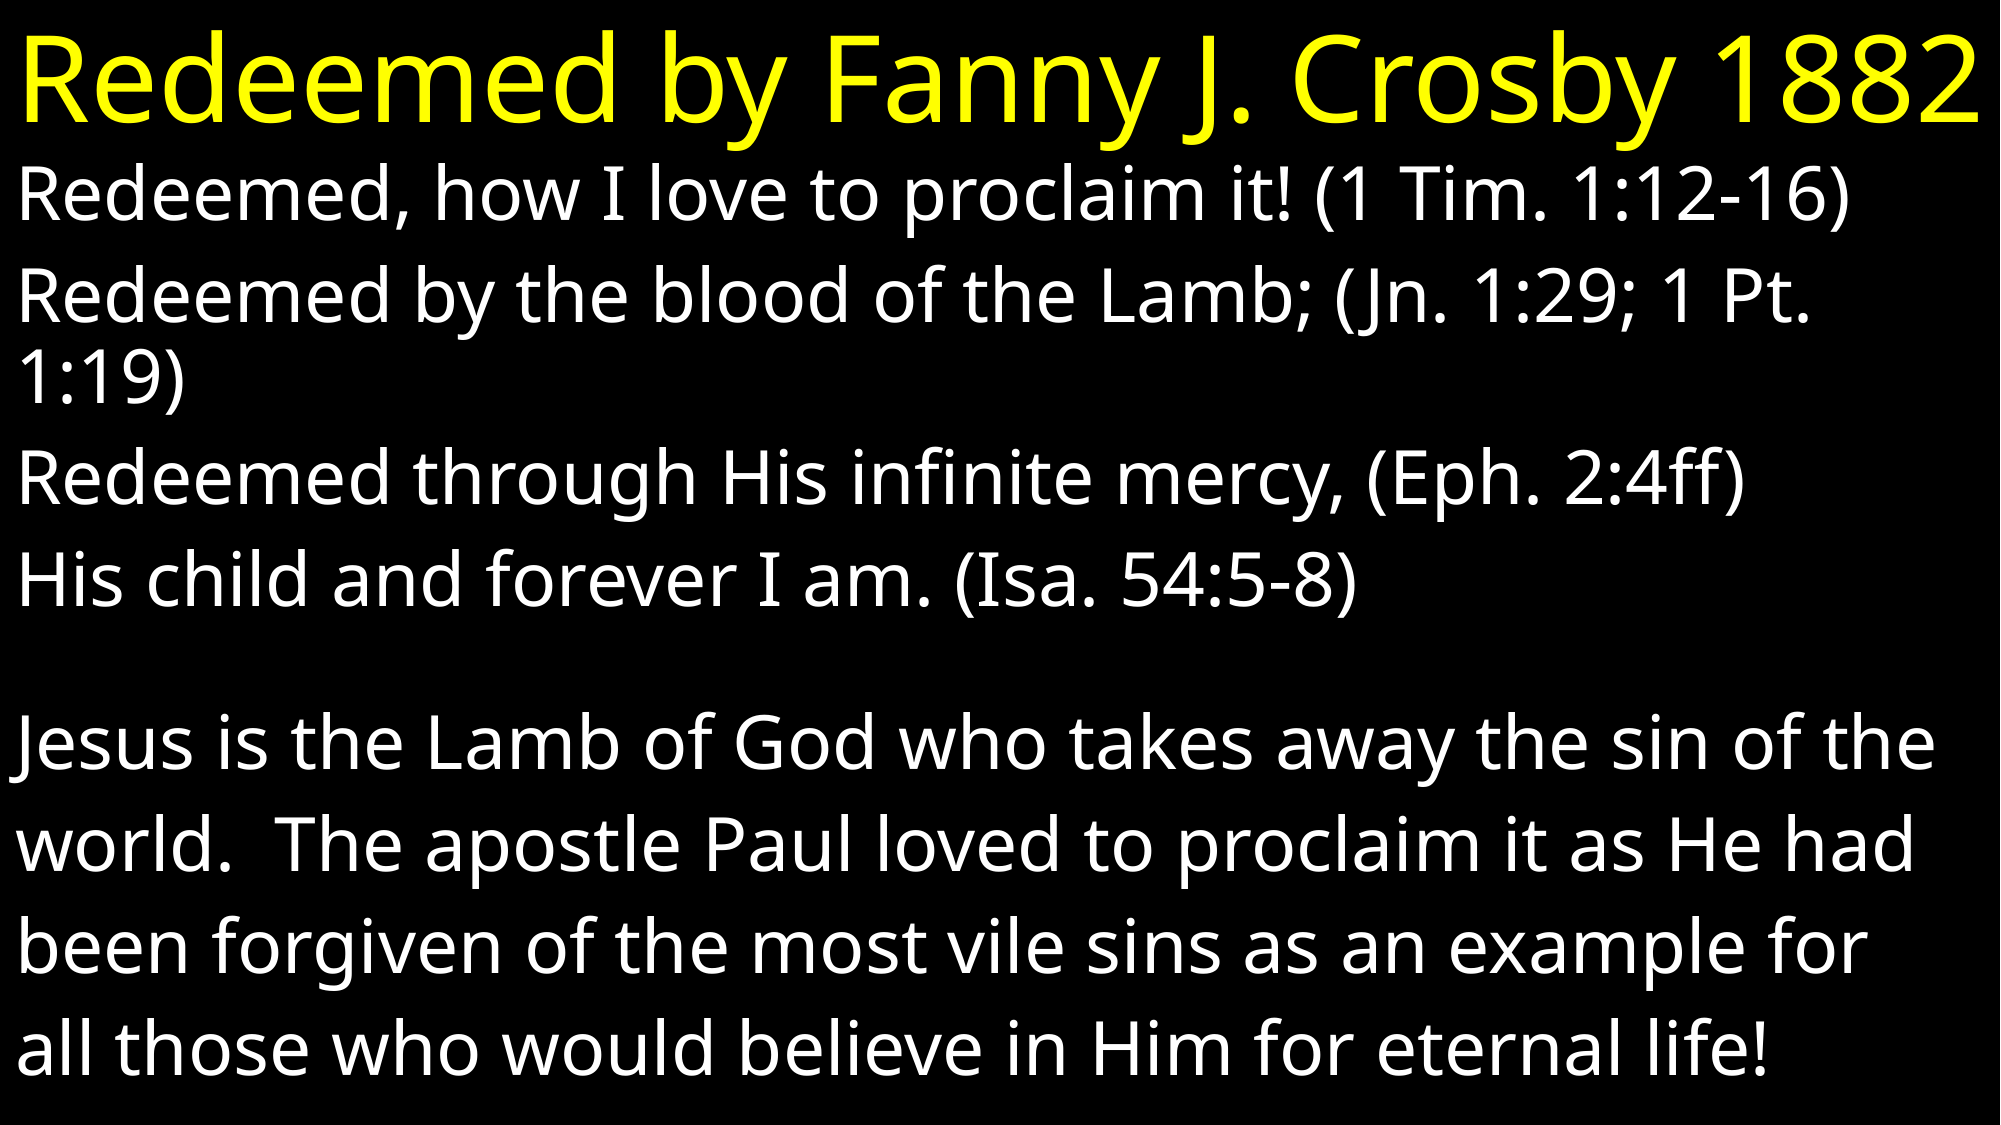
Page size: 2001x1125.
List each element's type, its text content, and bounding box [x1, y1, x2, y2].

title Redeemed by Fanny J. Crosby 1882 [0, 0, 2000, 148]
list Redeemed, how I love to proclaim it! (1 Tim. 1:12-16) Redeemed by the blood of the Lamb; (Jn. 1:29; 1 Pt. 1:19) Redeemed through His infinite mercy, (Eph. 2:4ff) His child and forever I am. (Isa. 54:5-8) Jesus is the Lamb of God who takes away the sin of the world. The apostle Paul loved to proclaim it as He had been forgiven of the most vile sins as an example for all those who would believe in Him for eternal life! [0, 148, 2000, 1125]
